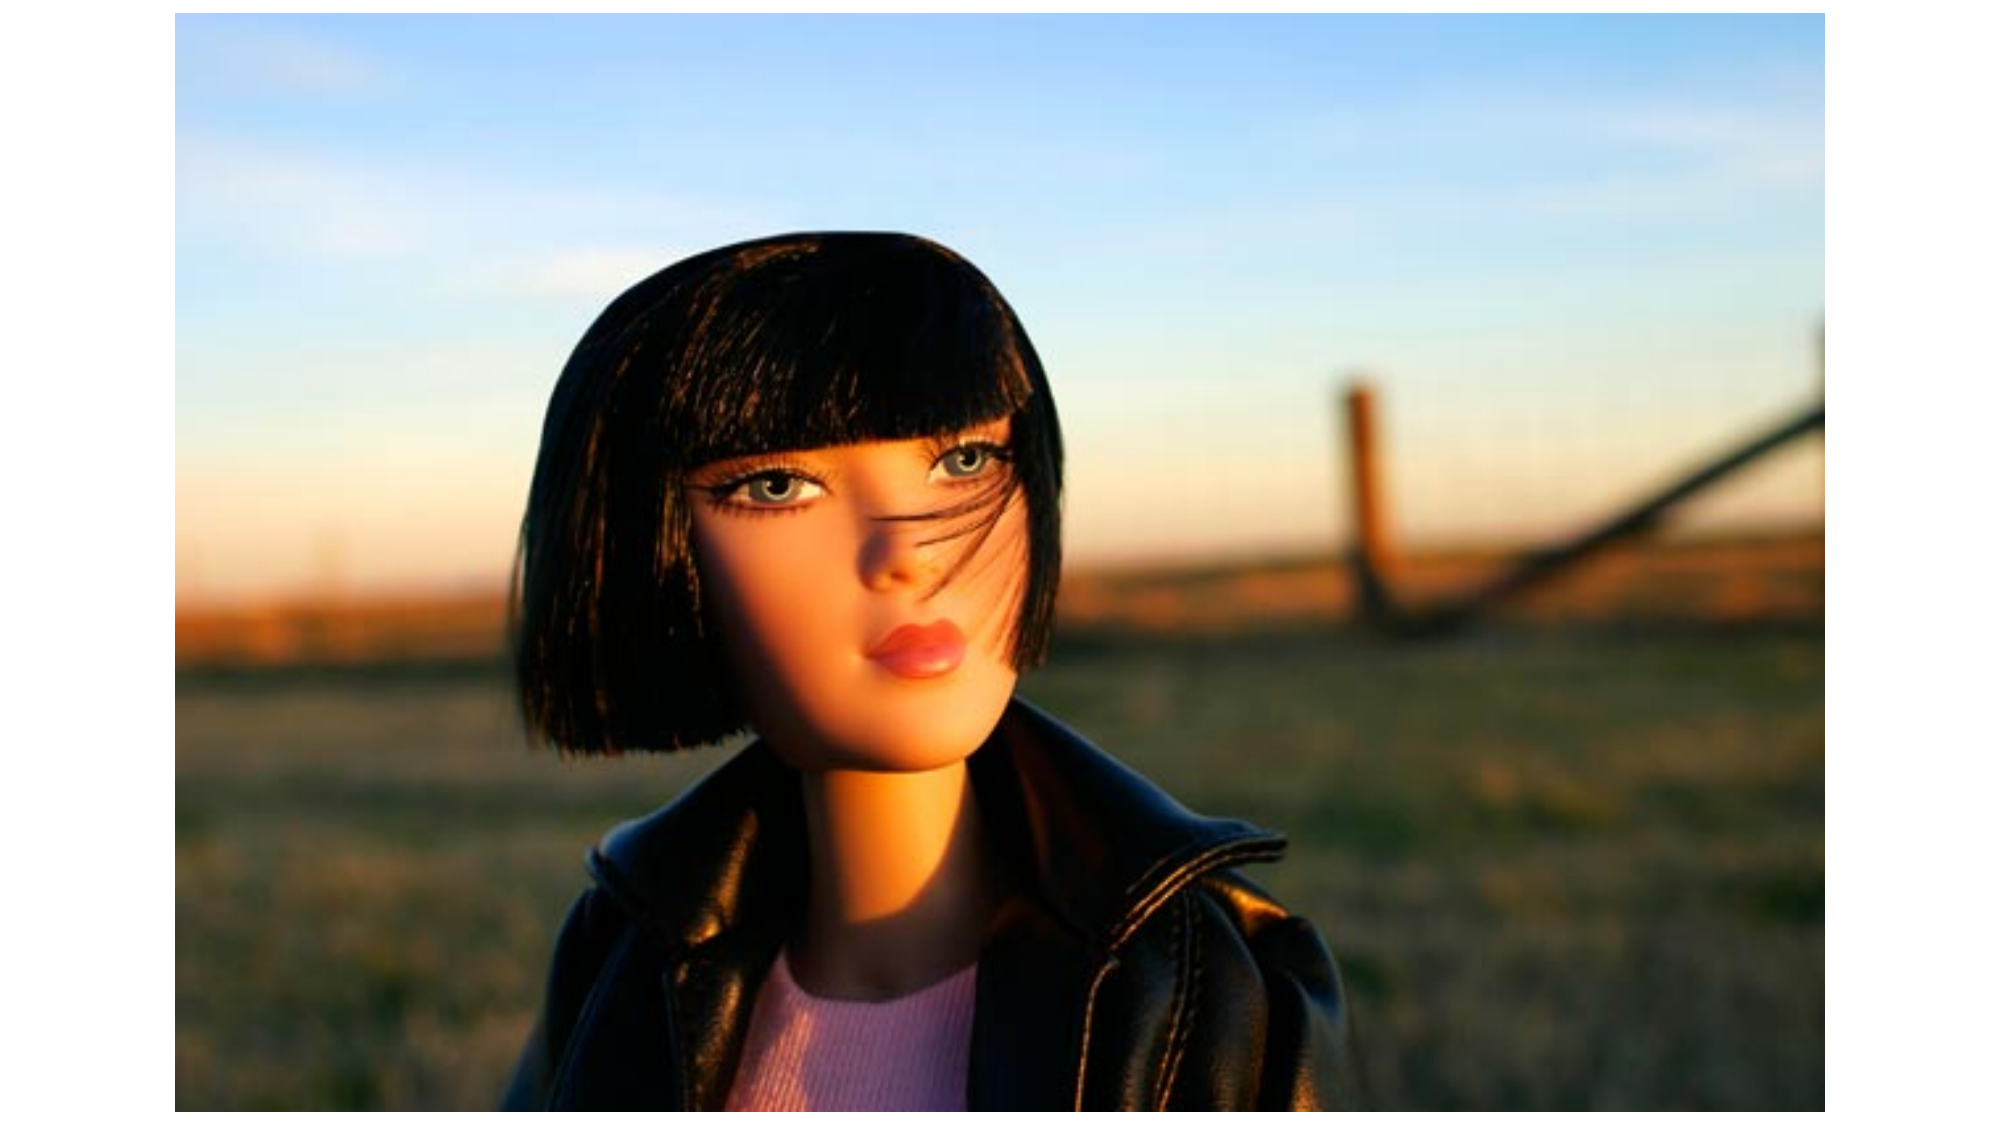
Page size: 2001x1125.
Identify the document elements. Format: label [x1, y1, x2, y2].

picture [175, 13, 1825, 1112]
